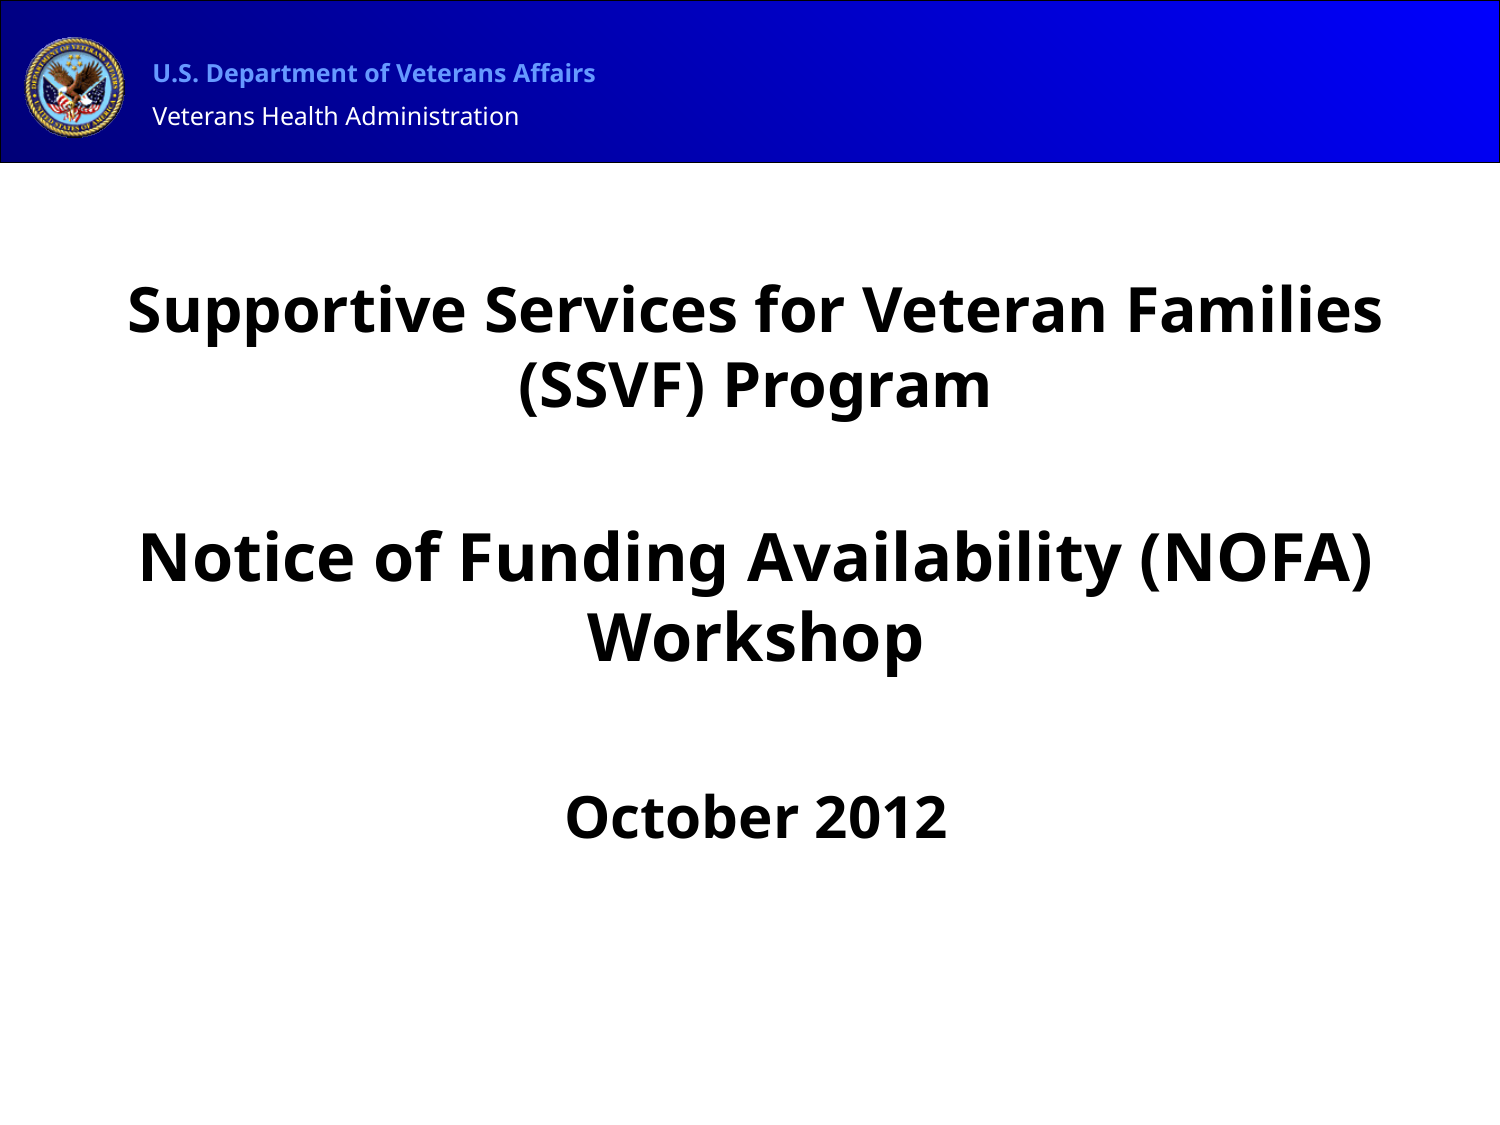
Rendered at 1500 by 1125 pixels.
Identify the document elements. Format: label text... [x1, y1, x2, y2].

picture [24, 37, 125, 138]
subtitle Supportive Services for Veteran Families (SSVF) Program Notice of Funding Availability (NOFA) Workshop October 2012 [62, 262, 1451, 988]
